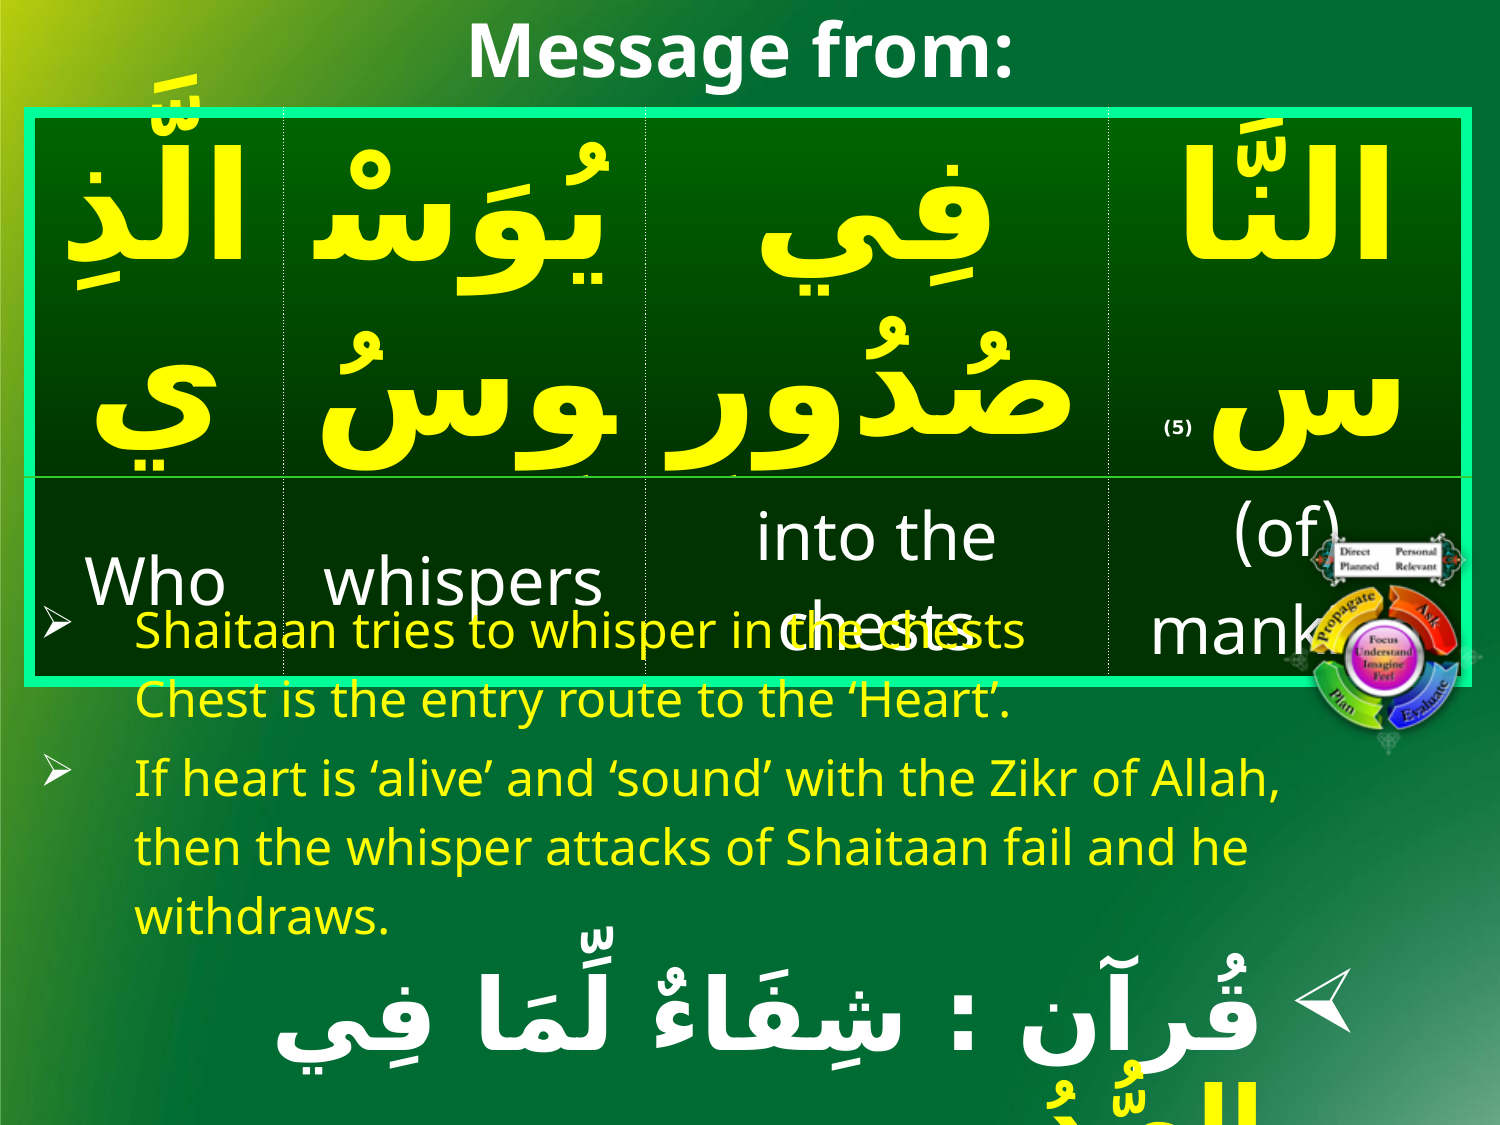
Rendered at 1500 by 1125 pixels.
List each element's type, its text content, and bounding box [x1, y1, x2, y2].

table_cell (of) mankind [1108, 478, 1461, 581]
list Shaitaan tries to whisper in the chests Chest is the entry route to the ‘Heart’. If heart is ‘alive’ and ‘sound’ with the Zikr of Allah, then the whisper attacks of Shaitaan fail and he withdraws. قُرآن : شِفَاءٌ لِّمَا فِي الصُّدُورِ [24, 581, 1376, 1038]
table_header فِي صُدُورِ [646, 118, 1108, 476]
title [74, 87, 1426, 101]
table_header النَّاسِ (5) [1108, 118, 1461, 476]
table_cell Who [35, 478, 283, 581]
picture [0, 0, 1500, 1125]
table_header الَّذِي [35, 118, 283, 476]
table_header يُوَسْوِسُ [283, 118, 646, 476]
text_box Message from: [74, 20, 1425, 75]
table_cell whispers [283, 478, 646, 581]
table_cell into the chests [646, 478, 1108, 581]
